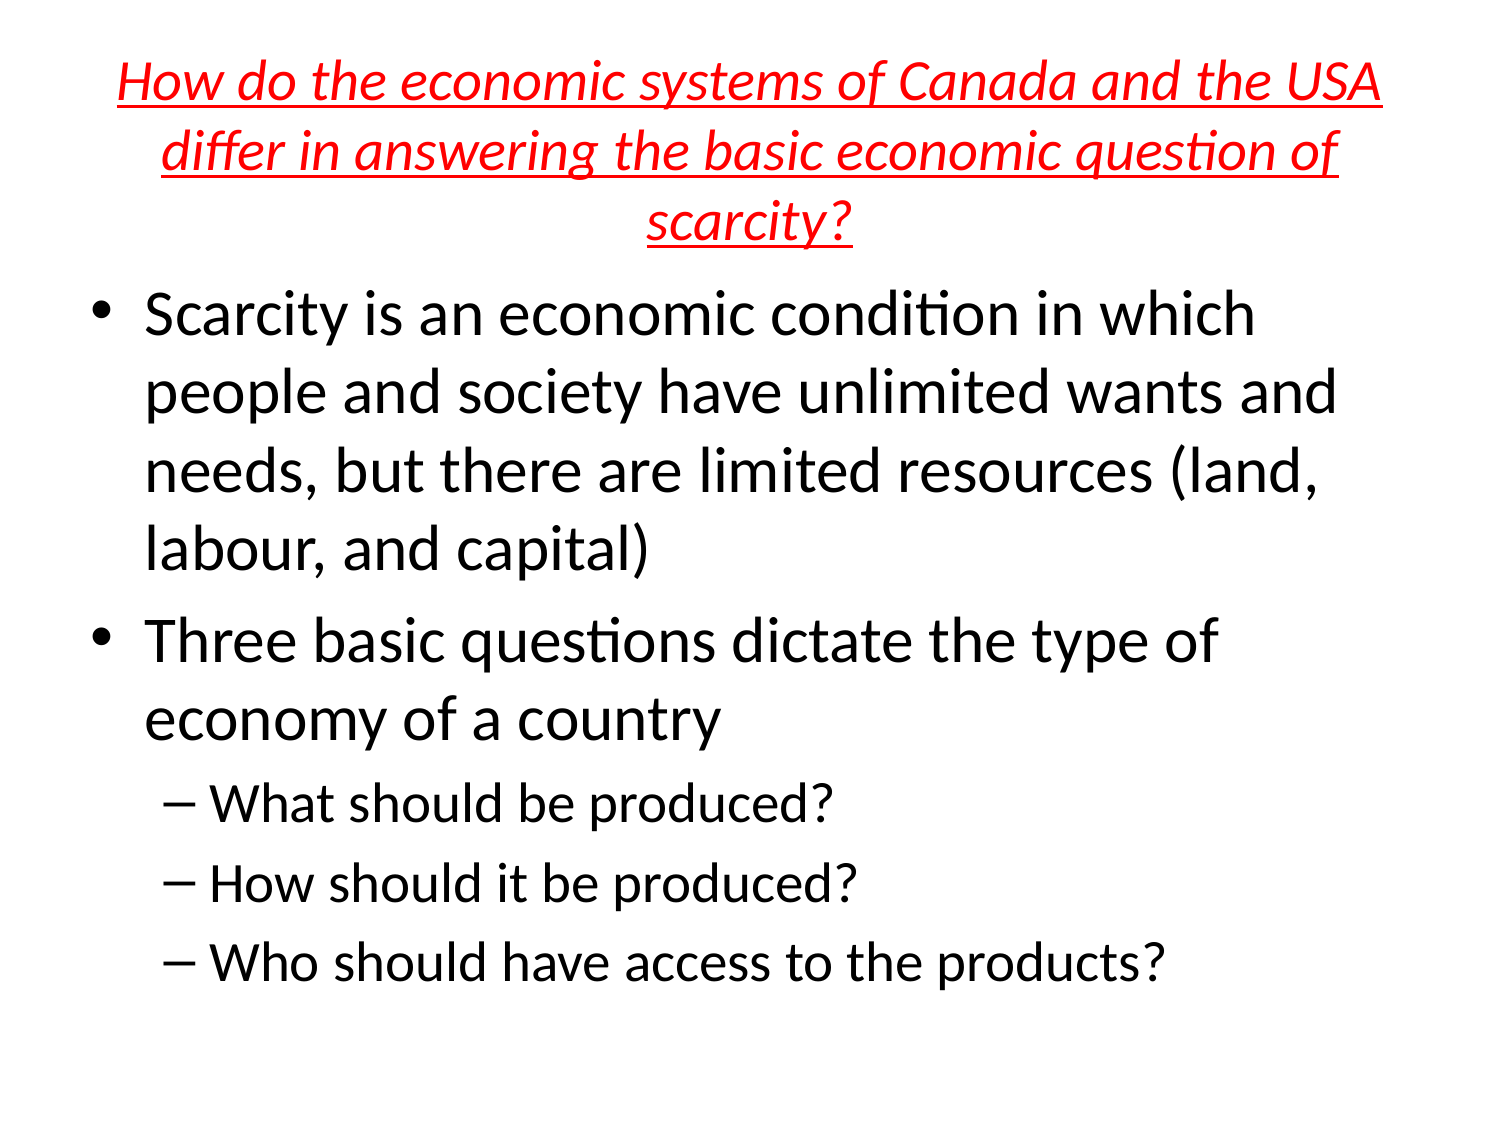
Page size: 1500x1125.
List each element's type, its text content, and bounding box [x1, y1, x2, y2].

title How do the economic systems of Canada and the USA differ in answering the basic economic question of scarcity? [75, 45, 1425, 250]
list Scarcity is an economic condition in which people and society have unlimited wants and needs, but there are limited resources (land, labour, and capital) Three basic questions dictate the type of economy of a country What should be produced? How should it be produced? Who should have access to the products? [75, 262, 1425, 1005]
